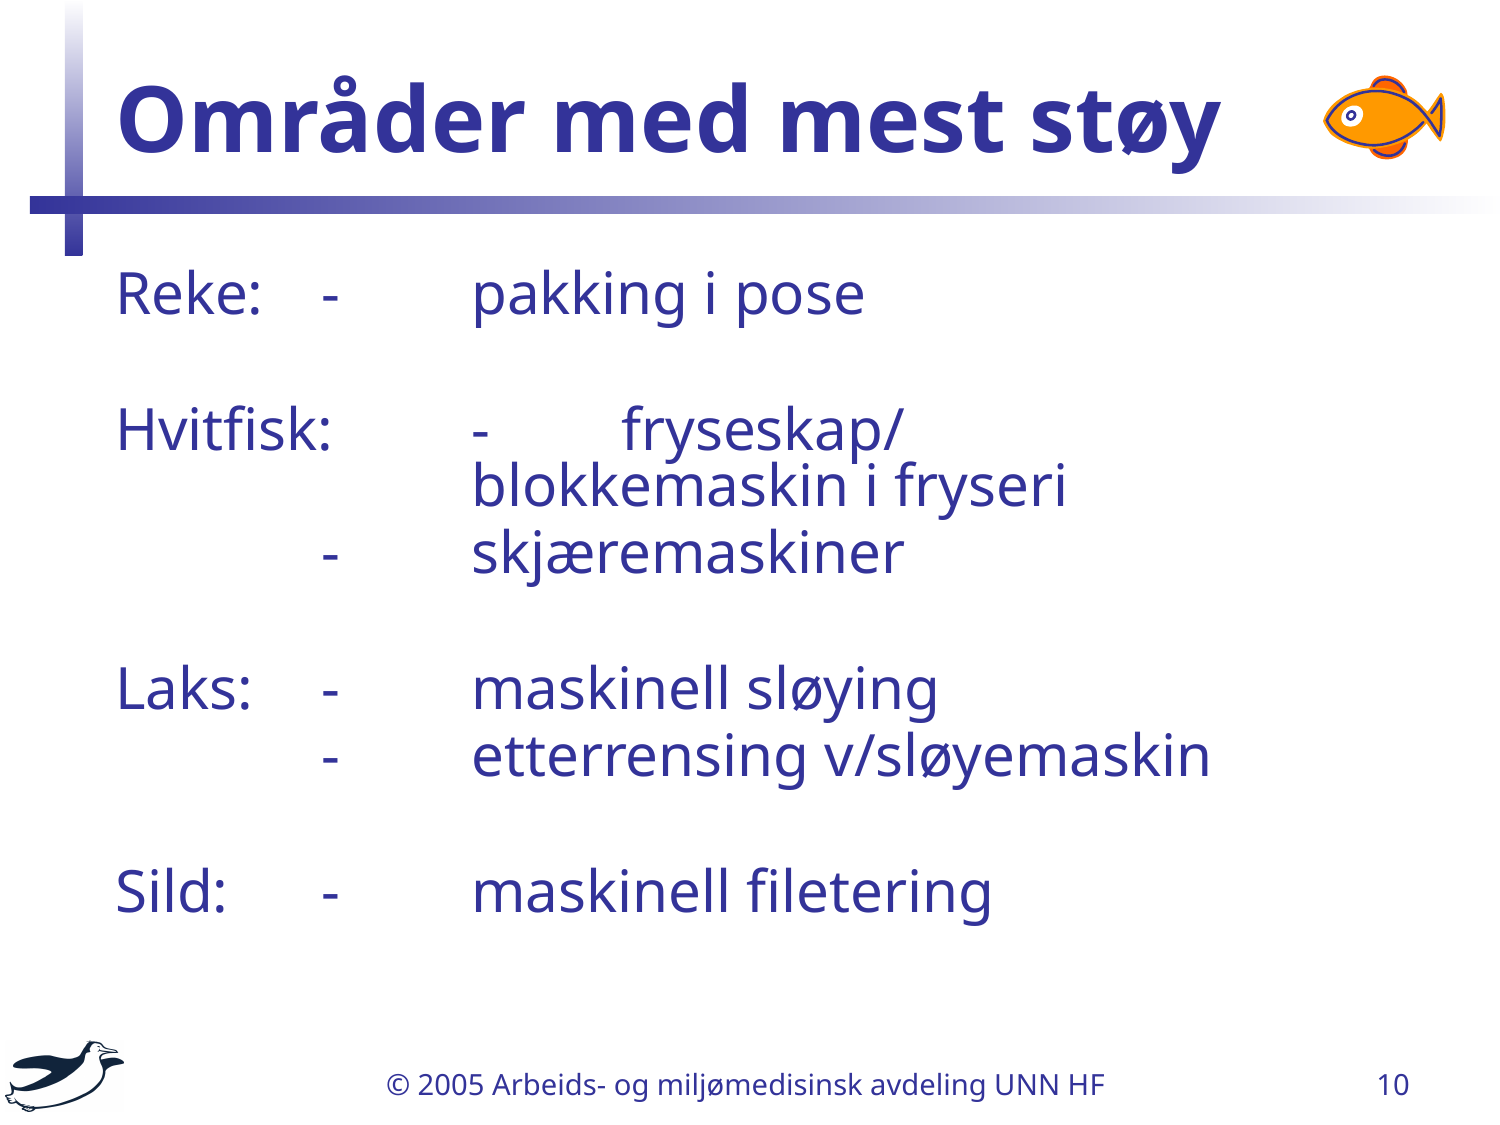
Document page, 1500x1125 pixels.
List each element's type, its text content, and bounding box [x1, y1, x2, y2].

slide_number 10 [1281, 1058, 1425, 1124]
footer © 2005 Arbeids- og miljømedisinsk avdeling UNN HF [233, 1058, 1258, 1124]
picture [5, 1040, 124, 1112]
list Reke: - pakking i pose Hvitfisk: - fryseskap/ blokkemaskin i fryseri - skjæremaskiner Laks: - maskinell sløying - etterrensing v/sløyemaskin Sild: - maskinell filetering [100, 262, 1451, 1005]
title Områder med mest støy [100, 1, 1270, 179]
